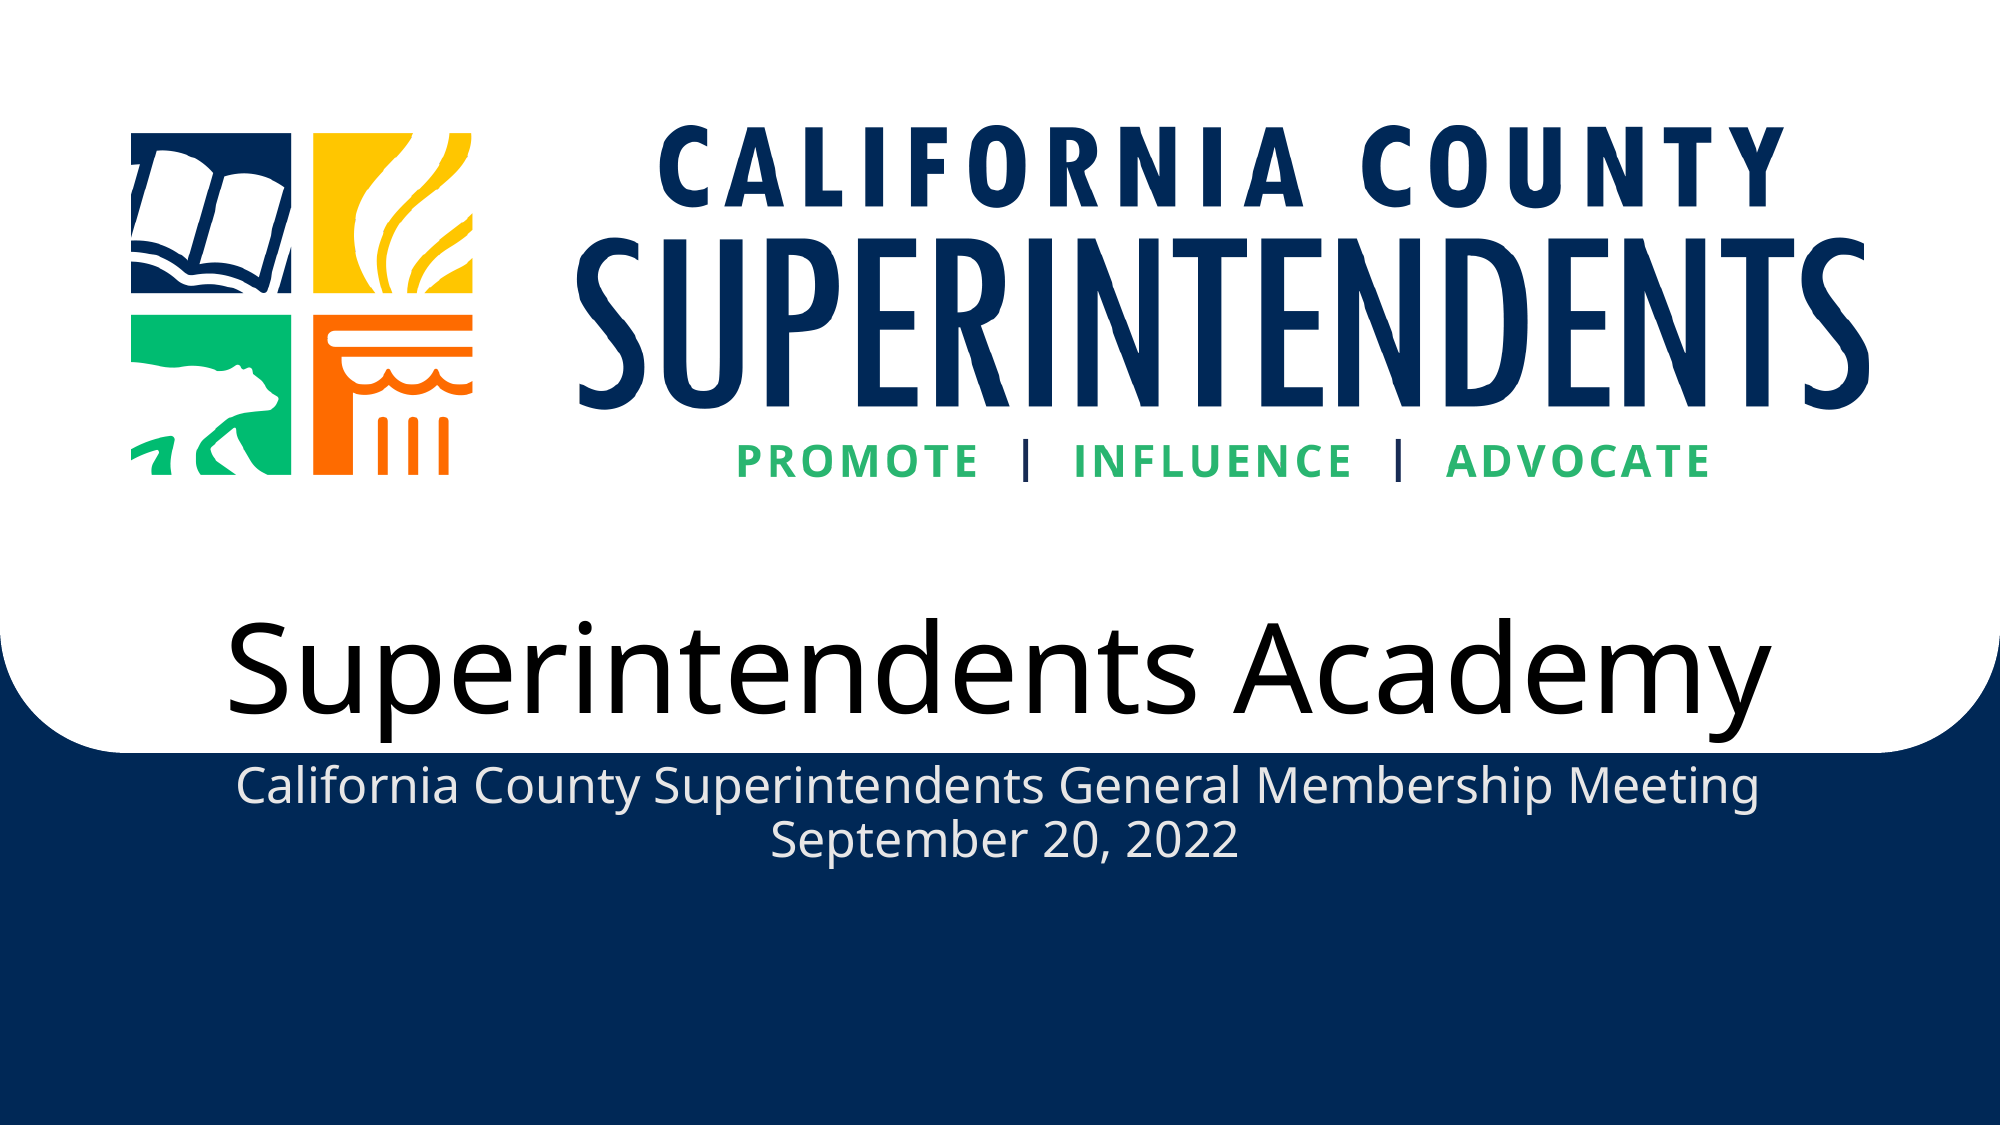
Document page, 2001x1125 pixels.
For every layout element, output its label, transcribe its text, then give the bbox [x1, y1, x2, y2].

list California County Superintendents General Membership Meeting September 20, 2022 [136, 752, 1862, 999]
picture [131, 125, 1869, 482]
title Superintendents Academy [136, 280, 1862, 749]
